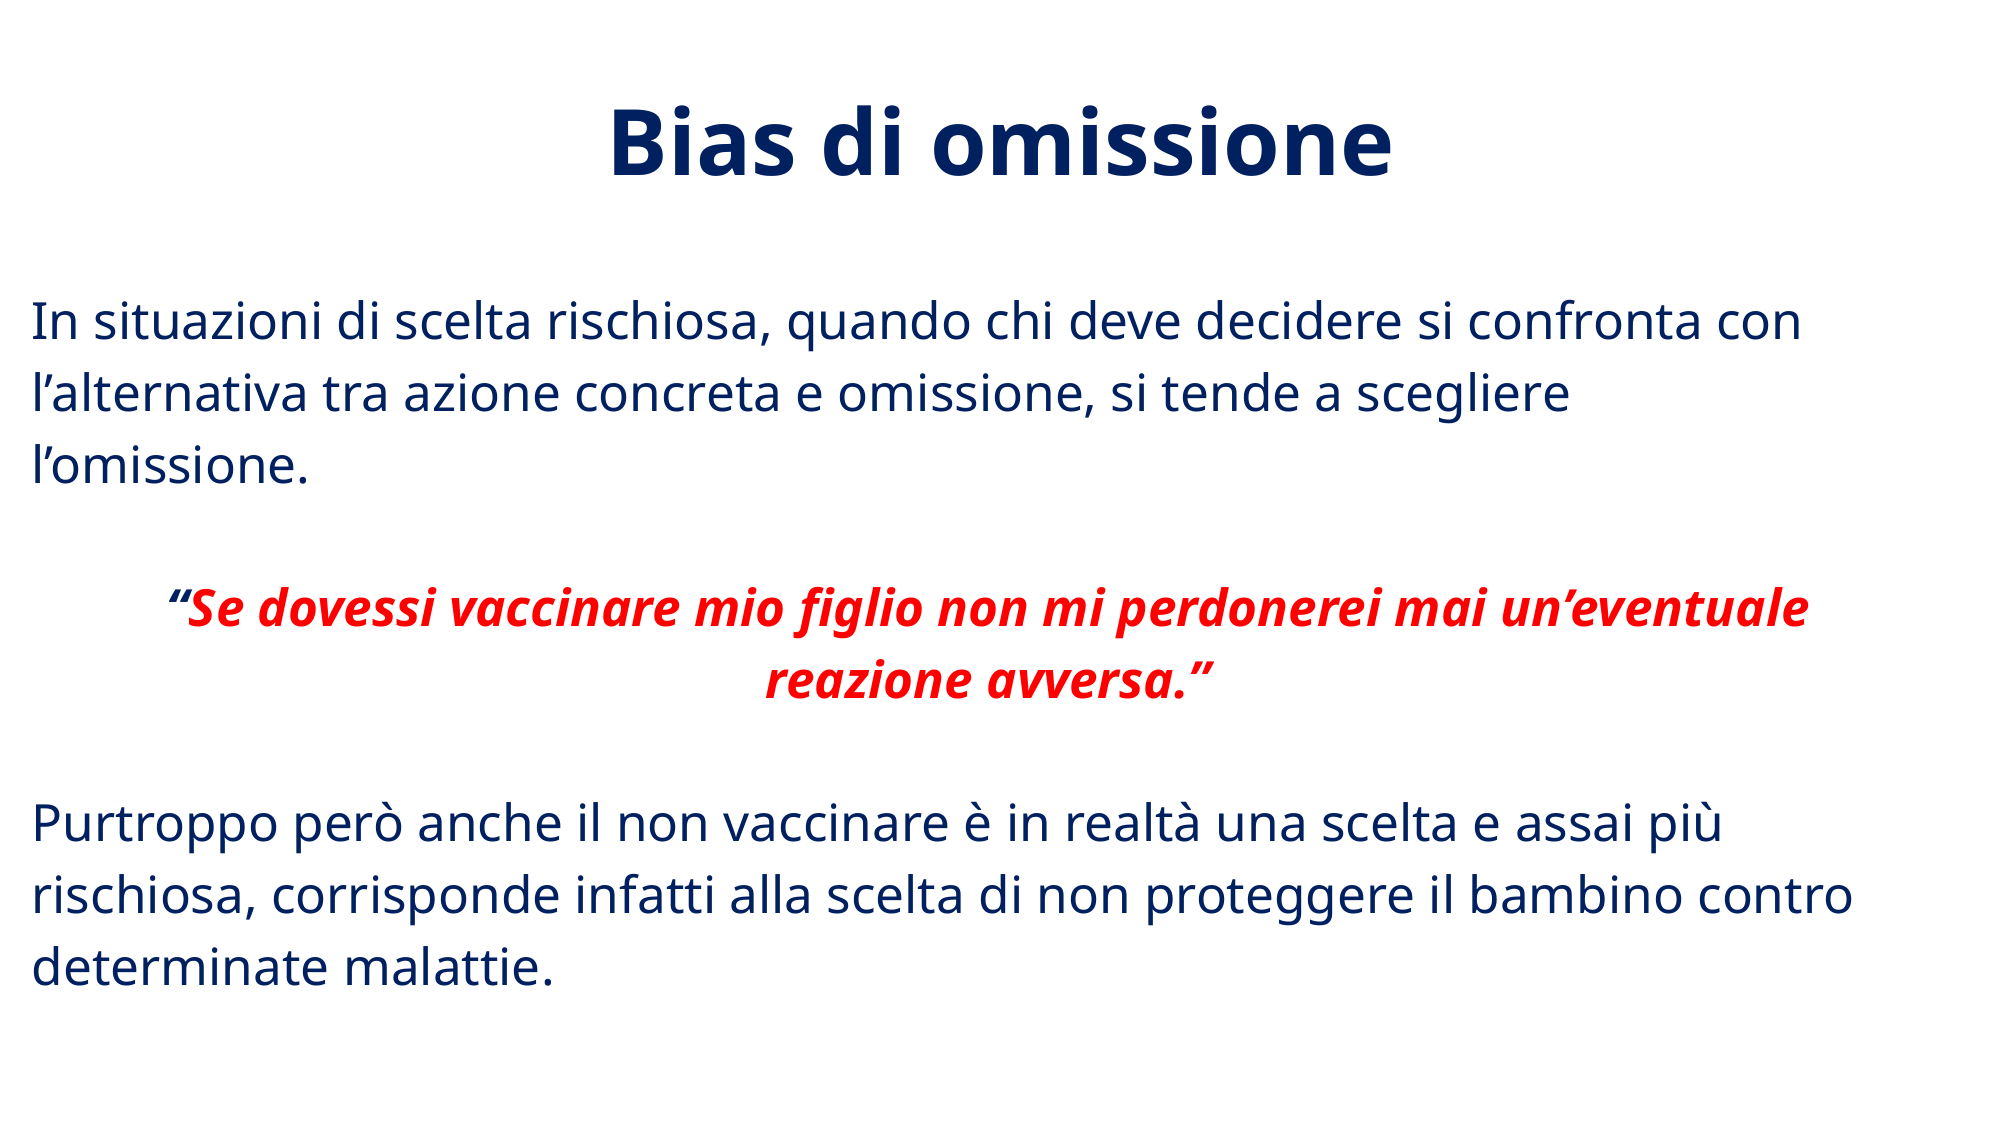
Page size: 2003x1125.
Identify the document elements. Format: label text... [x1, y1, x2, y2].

title Bias di omissione [100, 45, 1902, 233]
list In situazioni di scelta rischiosa, quando chi deve decidere si confronta con l’alternativa tra azione concreta e omissione, si tende a scegliere l’omissione. “Se dovessi vaccinare mio figlio non mi perdonerei mai un’eventuale reazione avversa.” Purtroppo però anche il non vaccinare è in realtà una scelta e assai più rischiosa, corrisponde infatti alla scelta di non proteggere il bambino contro determinate malattie. [16, 281, 1974, 1081]
